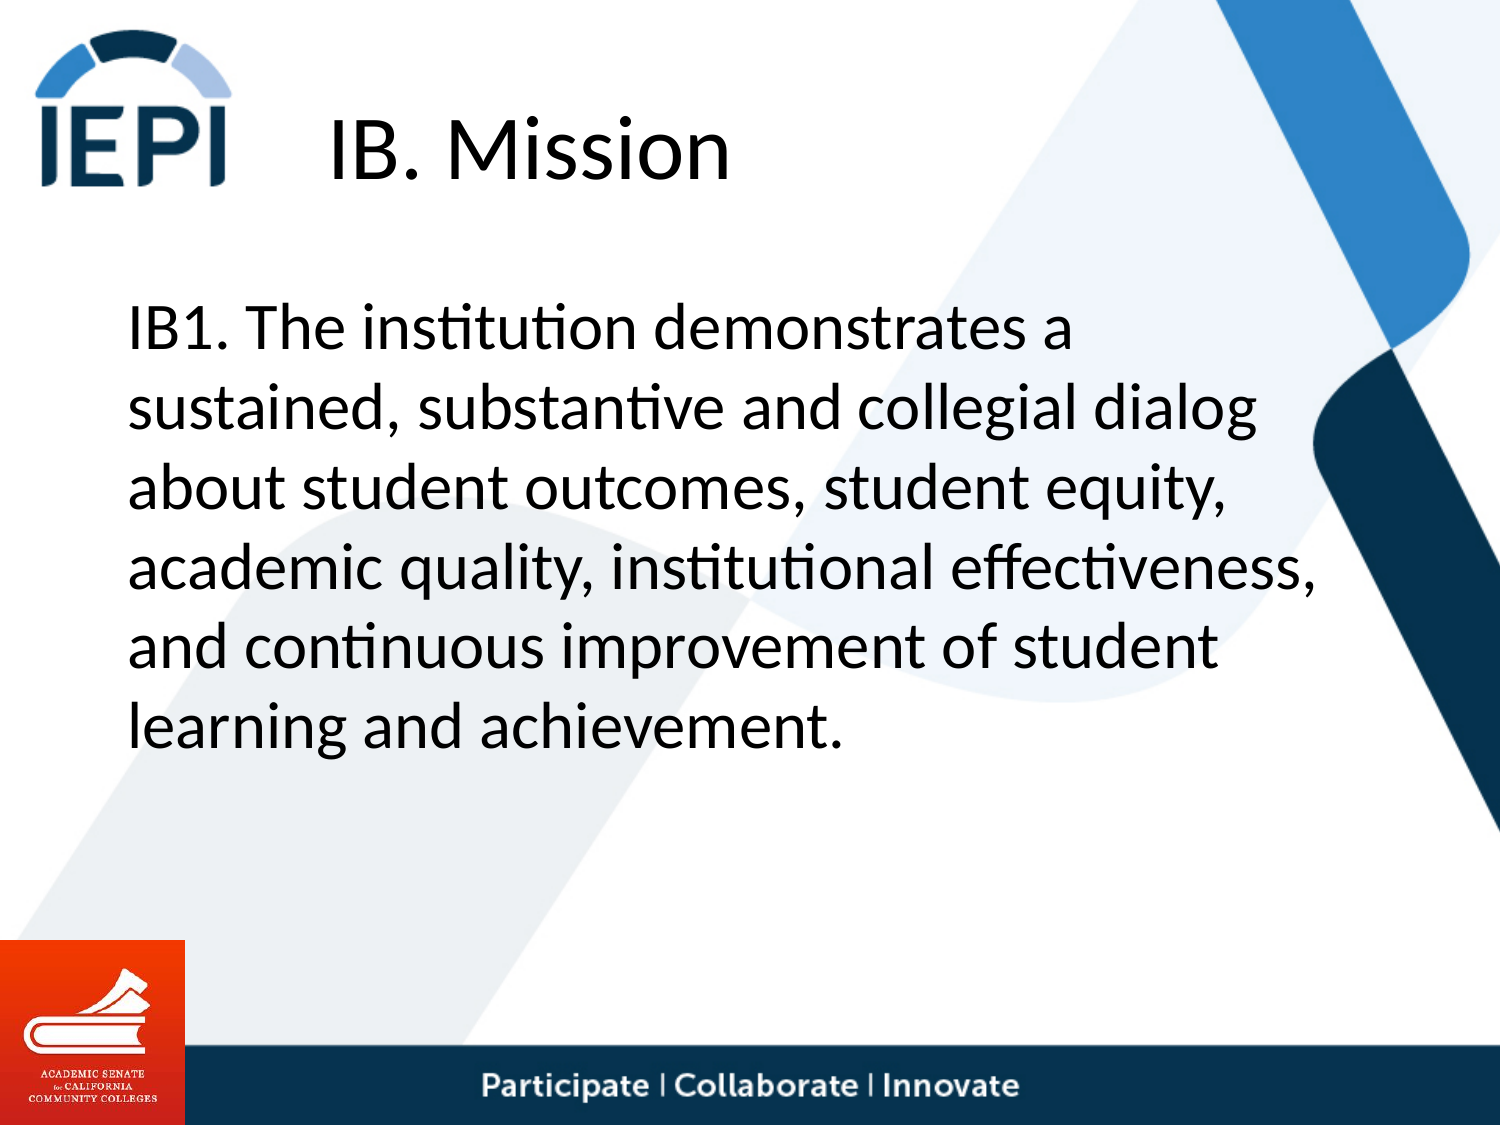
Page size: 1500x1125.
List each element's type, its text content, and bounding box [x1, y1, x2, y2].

picture [0, 0, 1500, 1125]
title IB. Mission [312, 48, 1188, 237]
list IB1. The institution demonstrates a sustained, substantive and collegial dialog about student outcomes, student equity, academic quality, institutional effectiveness, and continuous improvement of student learning and achievement. [112, 275, 1350, 1018]
